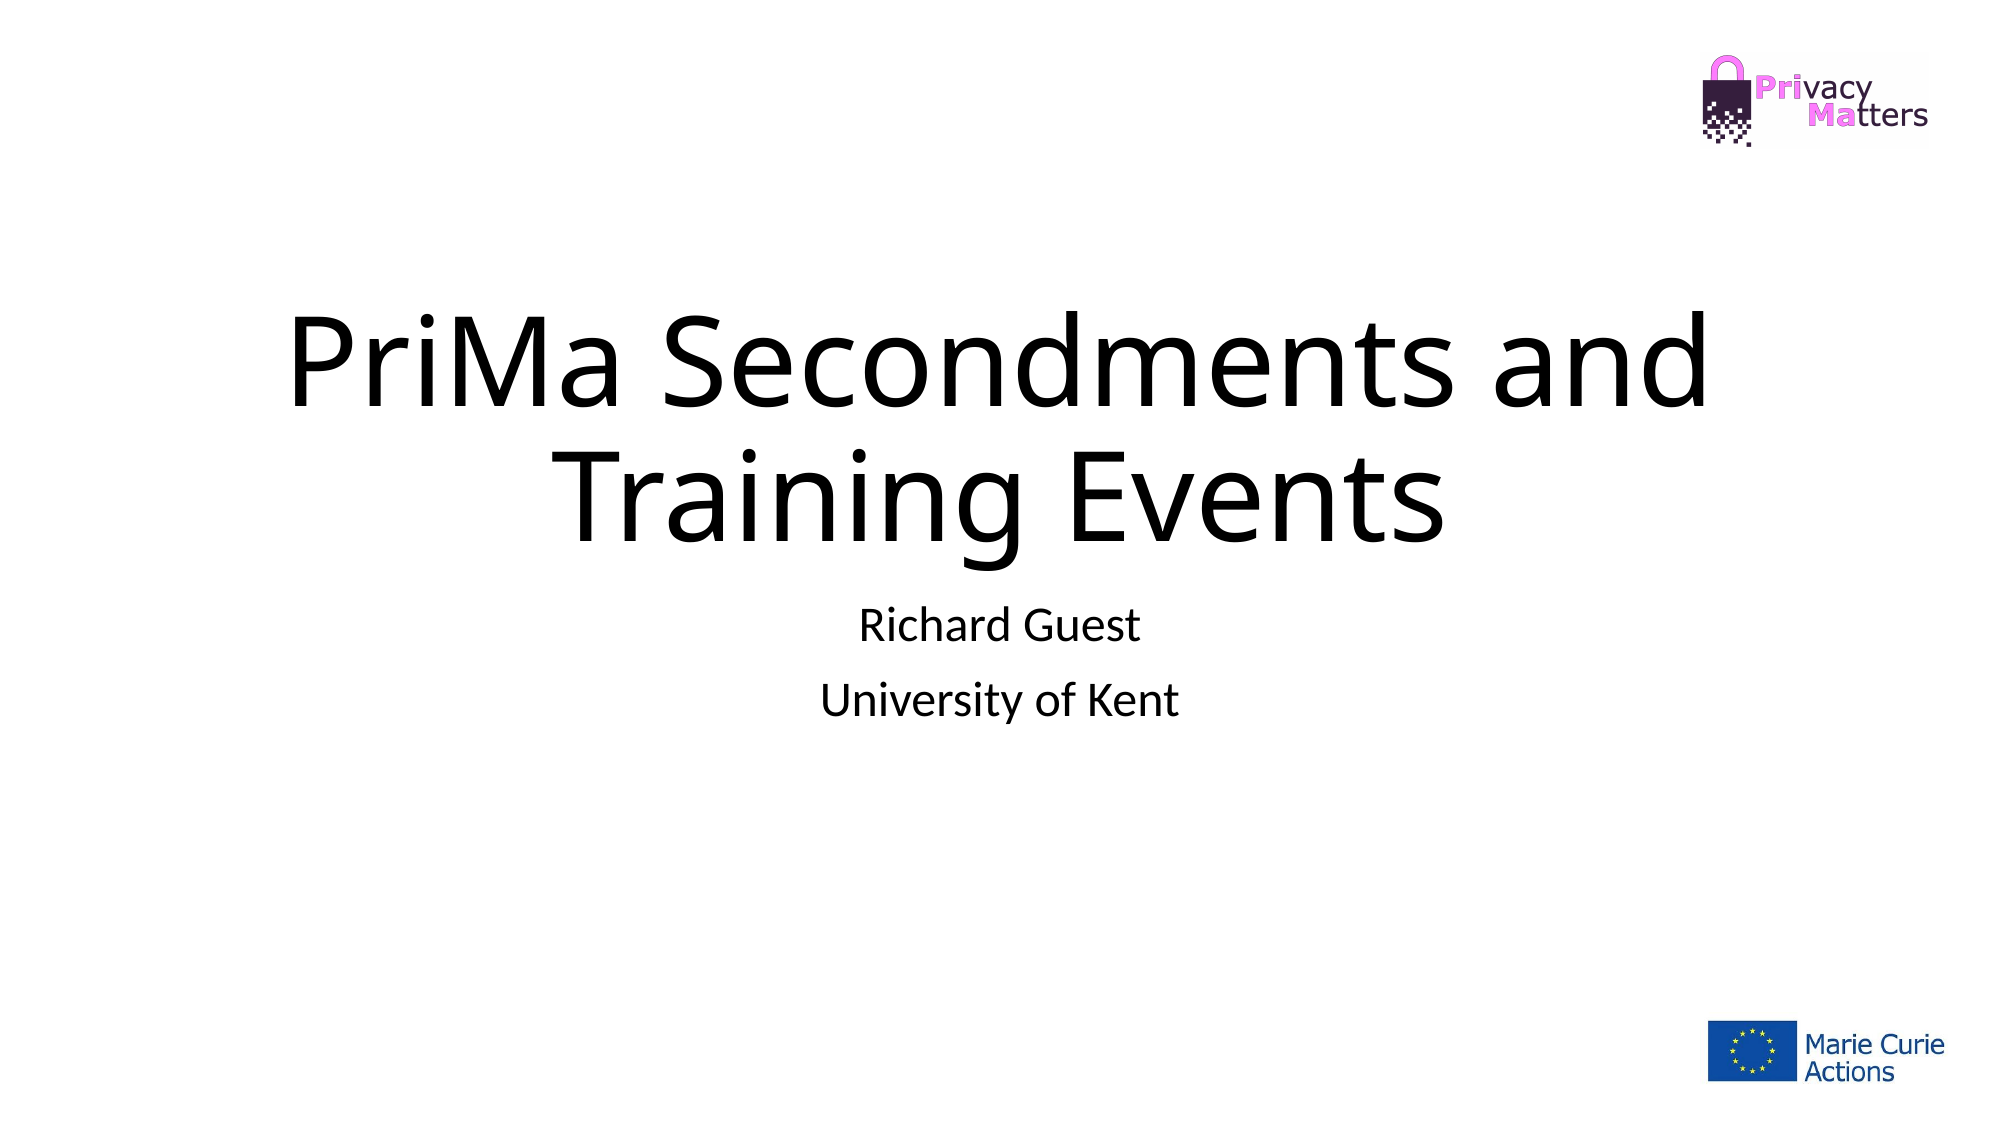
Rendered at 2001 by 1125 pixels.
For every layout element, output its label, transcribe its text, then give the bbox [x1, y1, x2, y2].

picture [1700, 52, 1929, 149]
subtitle Richard Guest University of Kent [249, 590, 1750, 863]
title PriMa Secondments and Training Events [249, 184, 1750, 576]
picture [1700, 1012, 2000, 1103]
